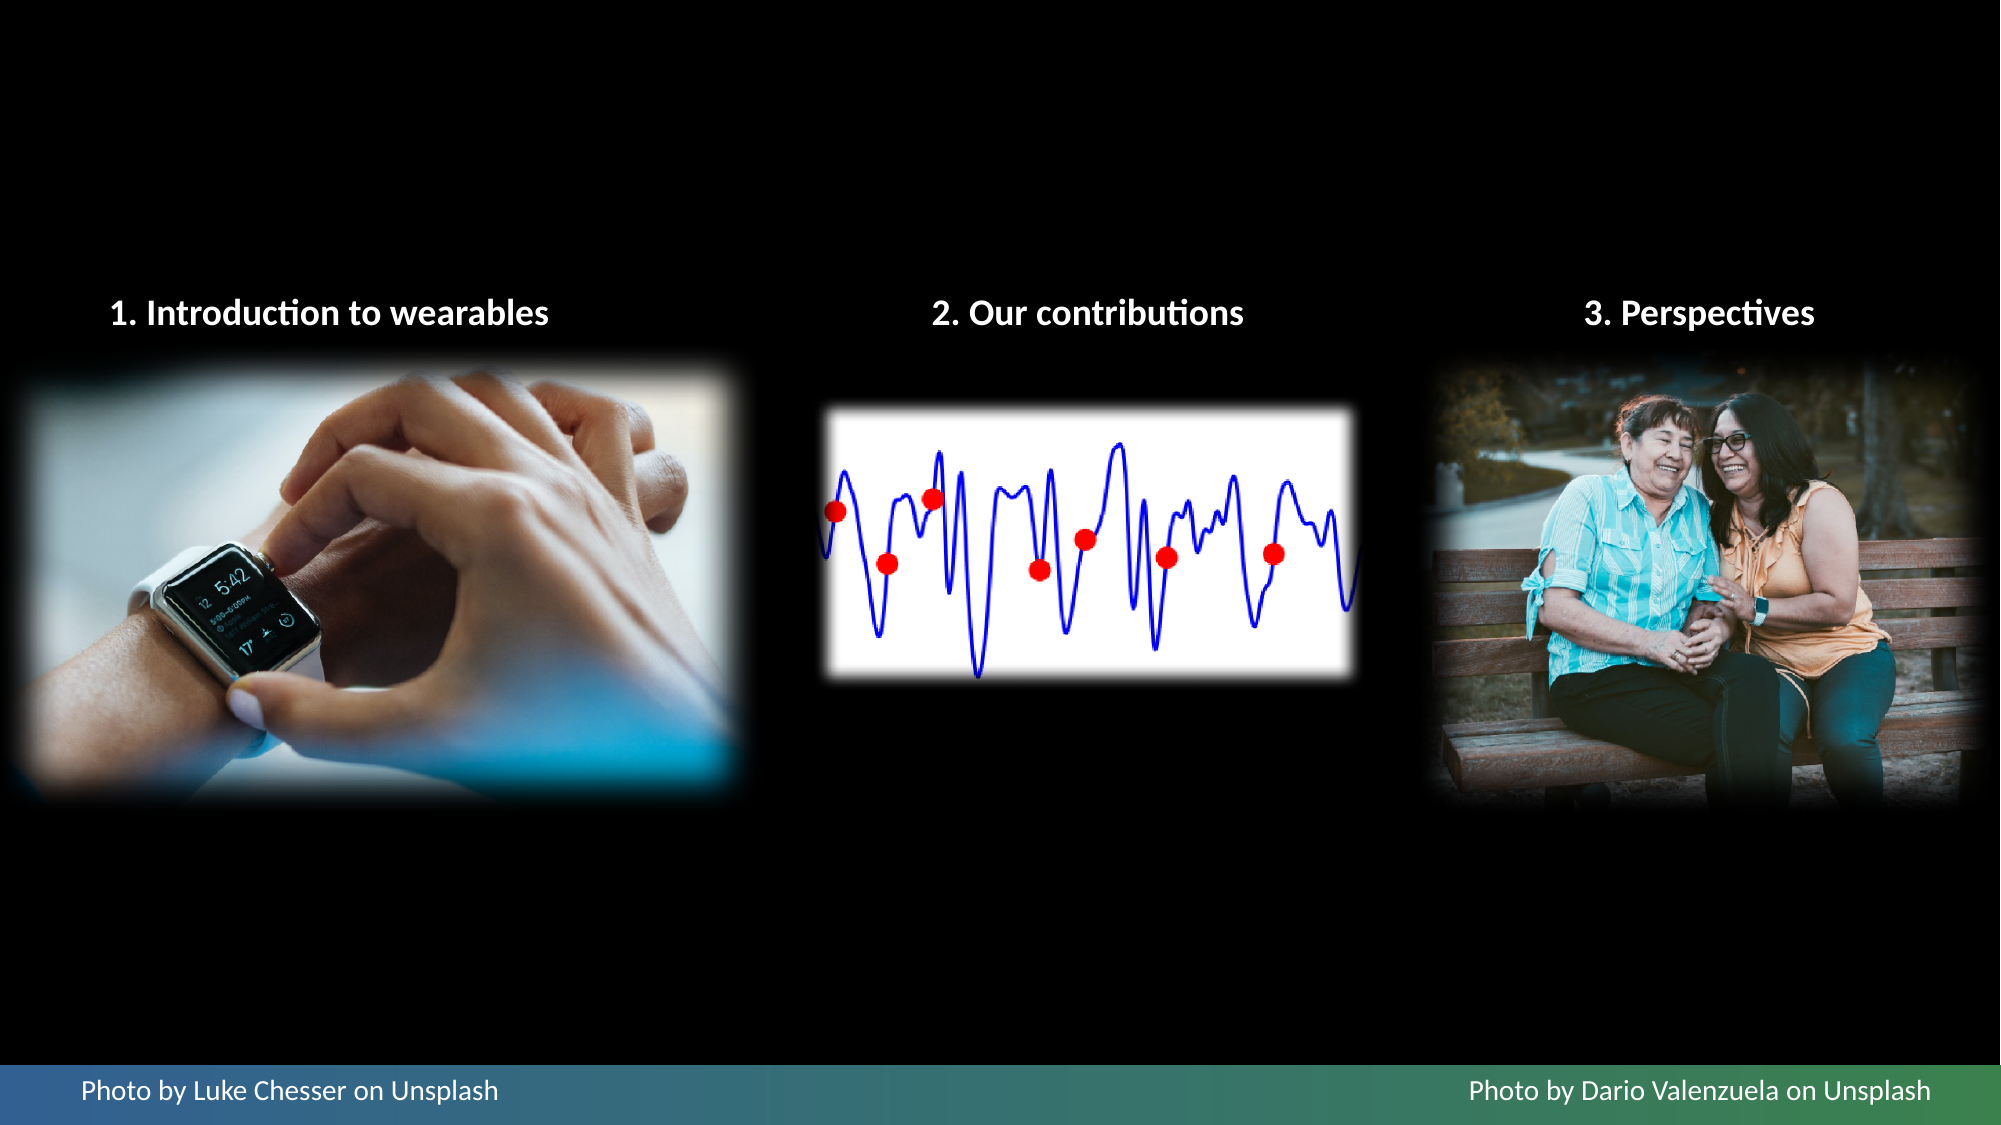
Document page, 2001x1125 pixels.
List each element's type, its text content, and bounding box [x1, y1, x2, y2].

text_box Photo by Luke Chesser on Unsplash [2, 1064, 585, 1115]
picture [0, 340, 763, 814]
text_box 3. Perspectives [1568, 280, 1831, 341]
text_box Photo by Dario Valenzuela on Unsplash [1453, 1064, 1953, 1115]
text_box 2. Our contributions [916, 280, 1260, 341]
text_box 1. Introduction to wearables [94, 280, 565, 339]
picture [1414, 343, 1997, 817]
picture [812, 394, 1364, 691]
